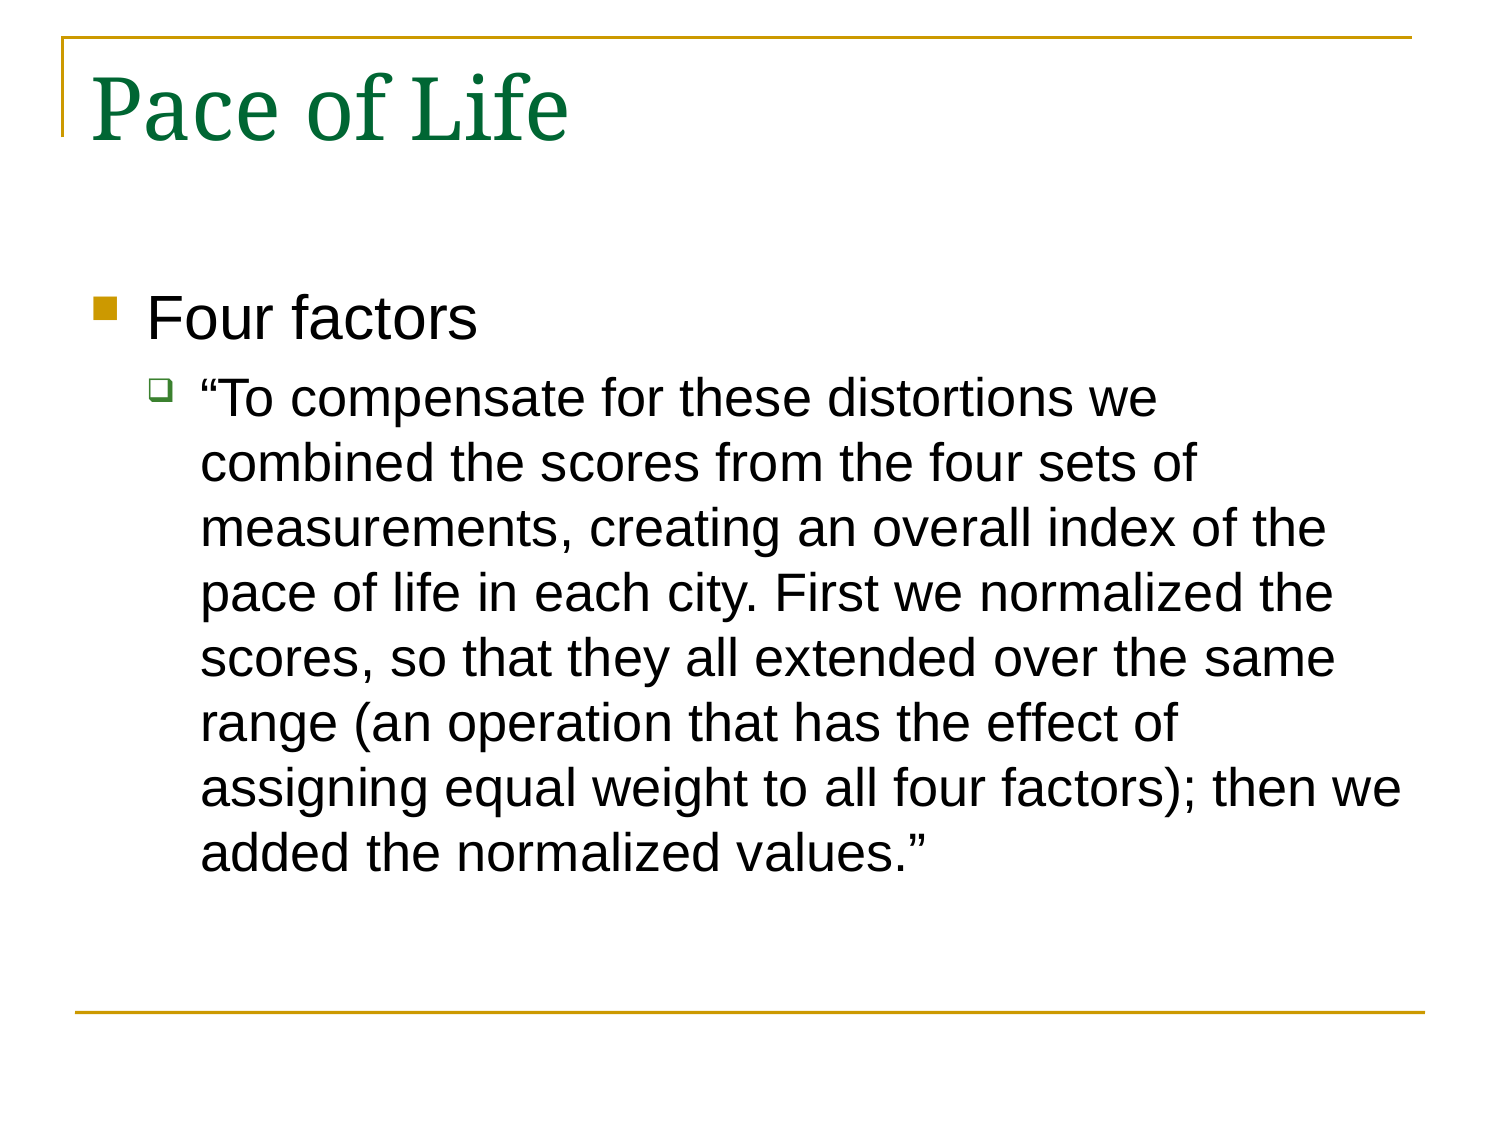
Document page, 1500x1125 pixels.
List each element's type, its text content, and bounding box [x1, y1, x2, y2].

title Pace of Life [75, 45, 1425, 233]
list Four factors “To compensate for these distortions we combined the scores from the four sets of measurements, creating an overall index of the pace of life in each city. First we normalized the scores, so that they all extended over the same range (an operation that has the effect of assigning equal weight to all four factors); then we added the normalized values.” [75, 269, 1425, 1013]
